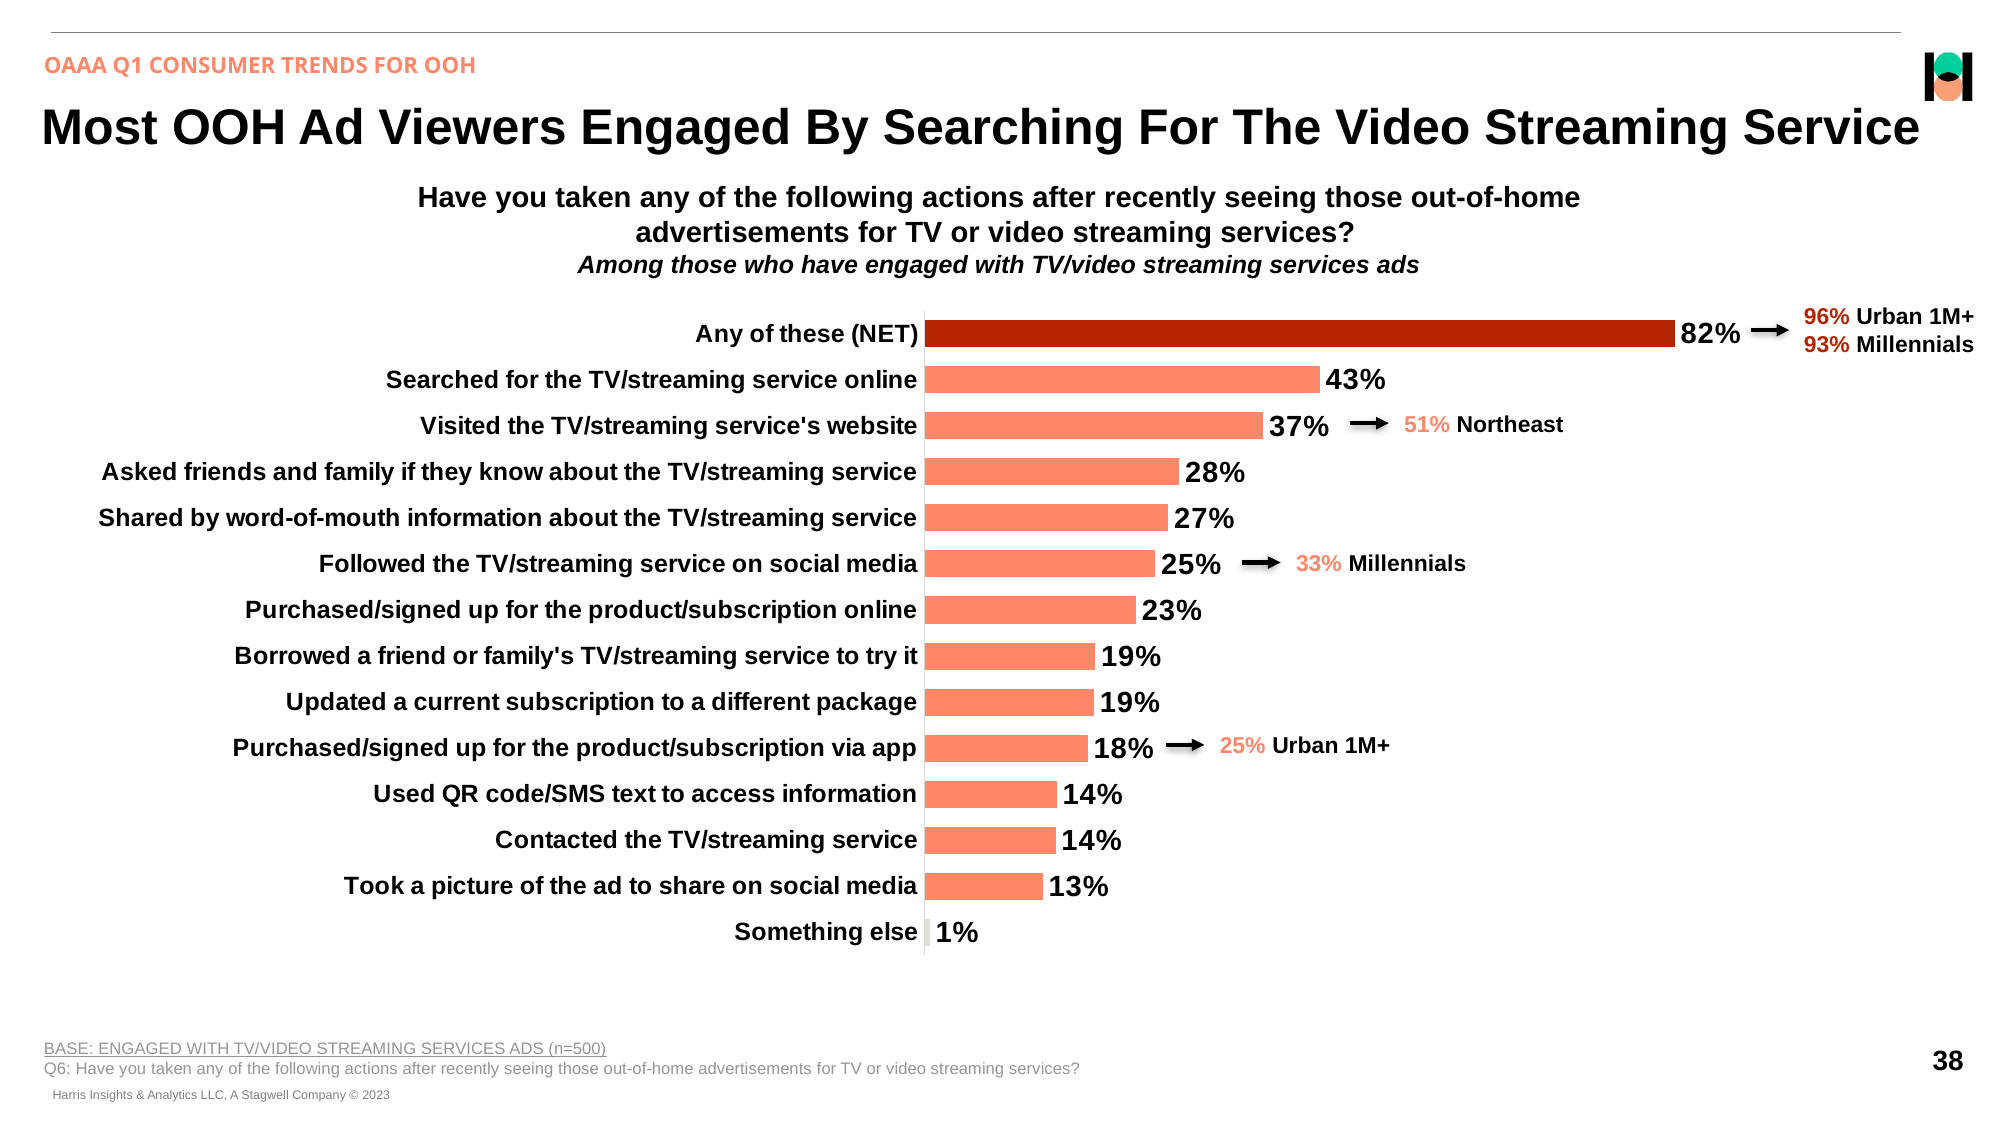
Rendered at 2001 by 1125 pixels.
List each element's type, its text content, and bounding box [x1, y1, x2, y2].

text_box Have you taken any of the following actions after recently seeing those out-of-home advertisements for TV or video streaming services? Among those who have engaged with TV/video streaming services ads [343, 171, 1657, 286]
text_box BASE: ENGAGED WITH TV/VIDEO STREAMING SERVICES ADS (n=500) Q6: Have you taken any of the following actions after recently seeing those out-of-home advertisements for TV or video streaming services? [29, 1010, 1777, 1086]
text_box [1242, 540, 1573, 585]
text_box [1165, 723, 1497, 767]
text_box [1750, 294, 2000, 366]
picture [1924, 51, 1973, 87]
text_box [1350, 401, 1681, 445]
list OAAA Q1 CONSUMER TRENDS FOR OOH [29, 43, 1030, 85]
chart [0, 309, 1840, 957]
title Most OOH Ad Viewers Engaged By Searching For The Video Streaming Service [26, 87, 2000, 147]
